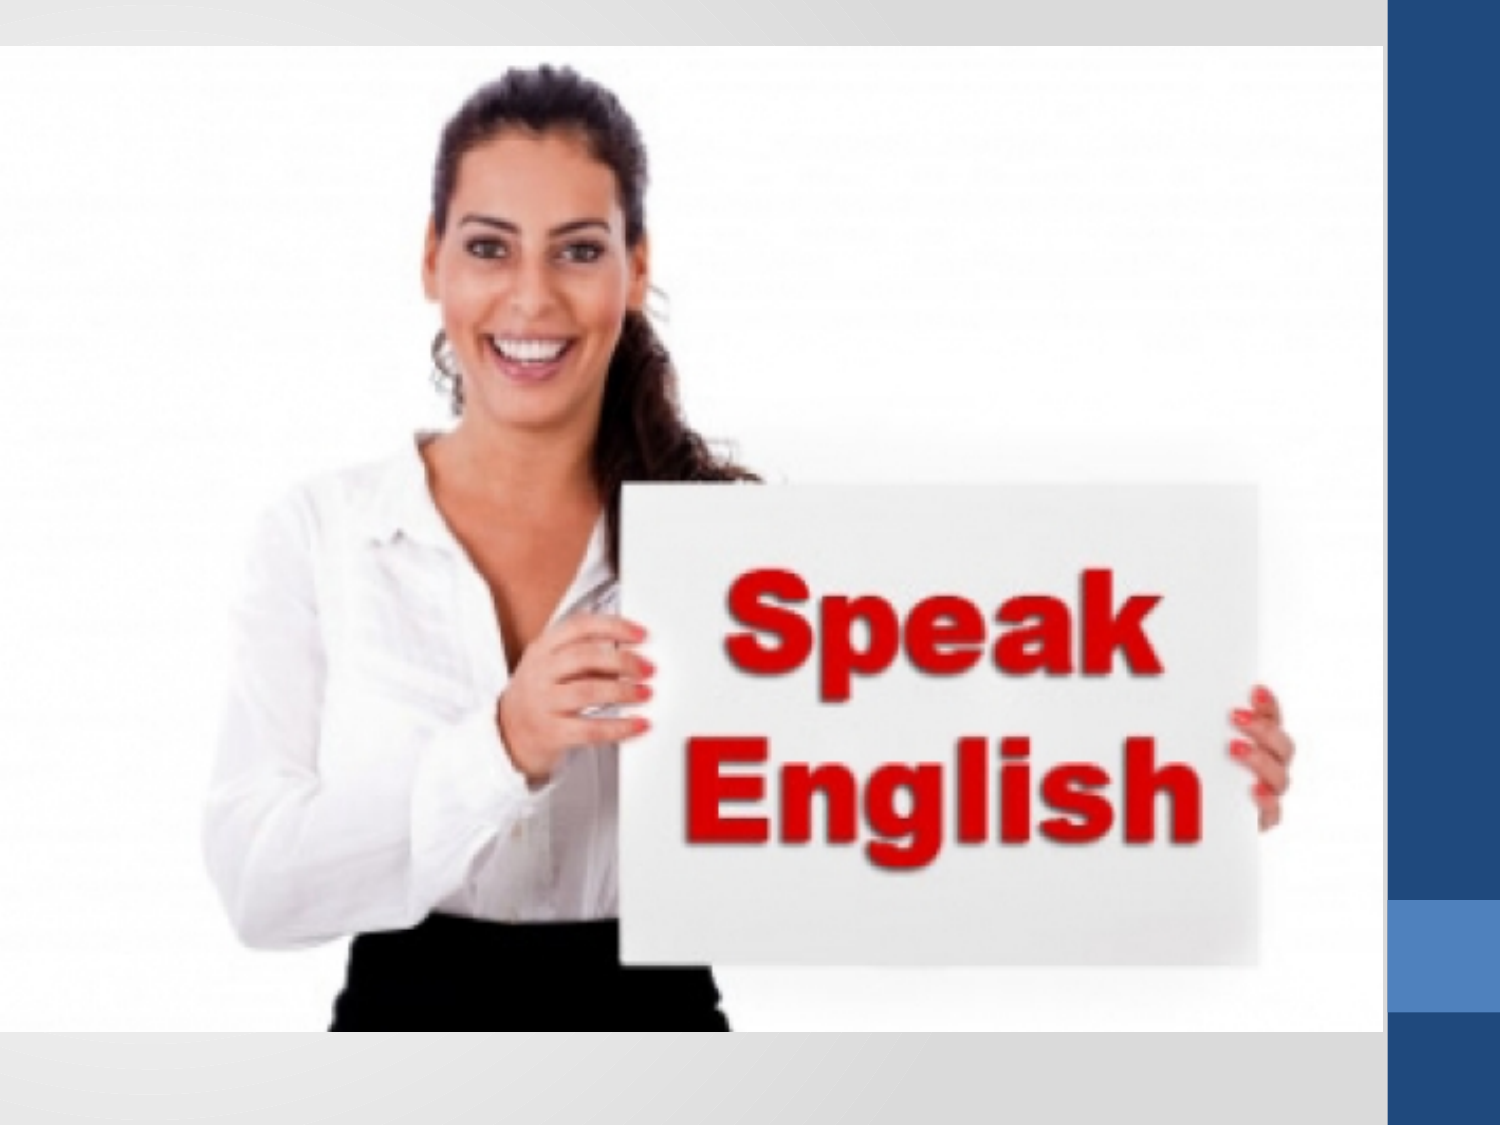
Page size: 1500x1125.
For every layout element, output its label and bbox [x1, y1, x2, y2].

picture [0, 46, 1384, 1032]
